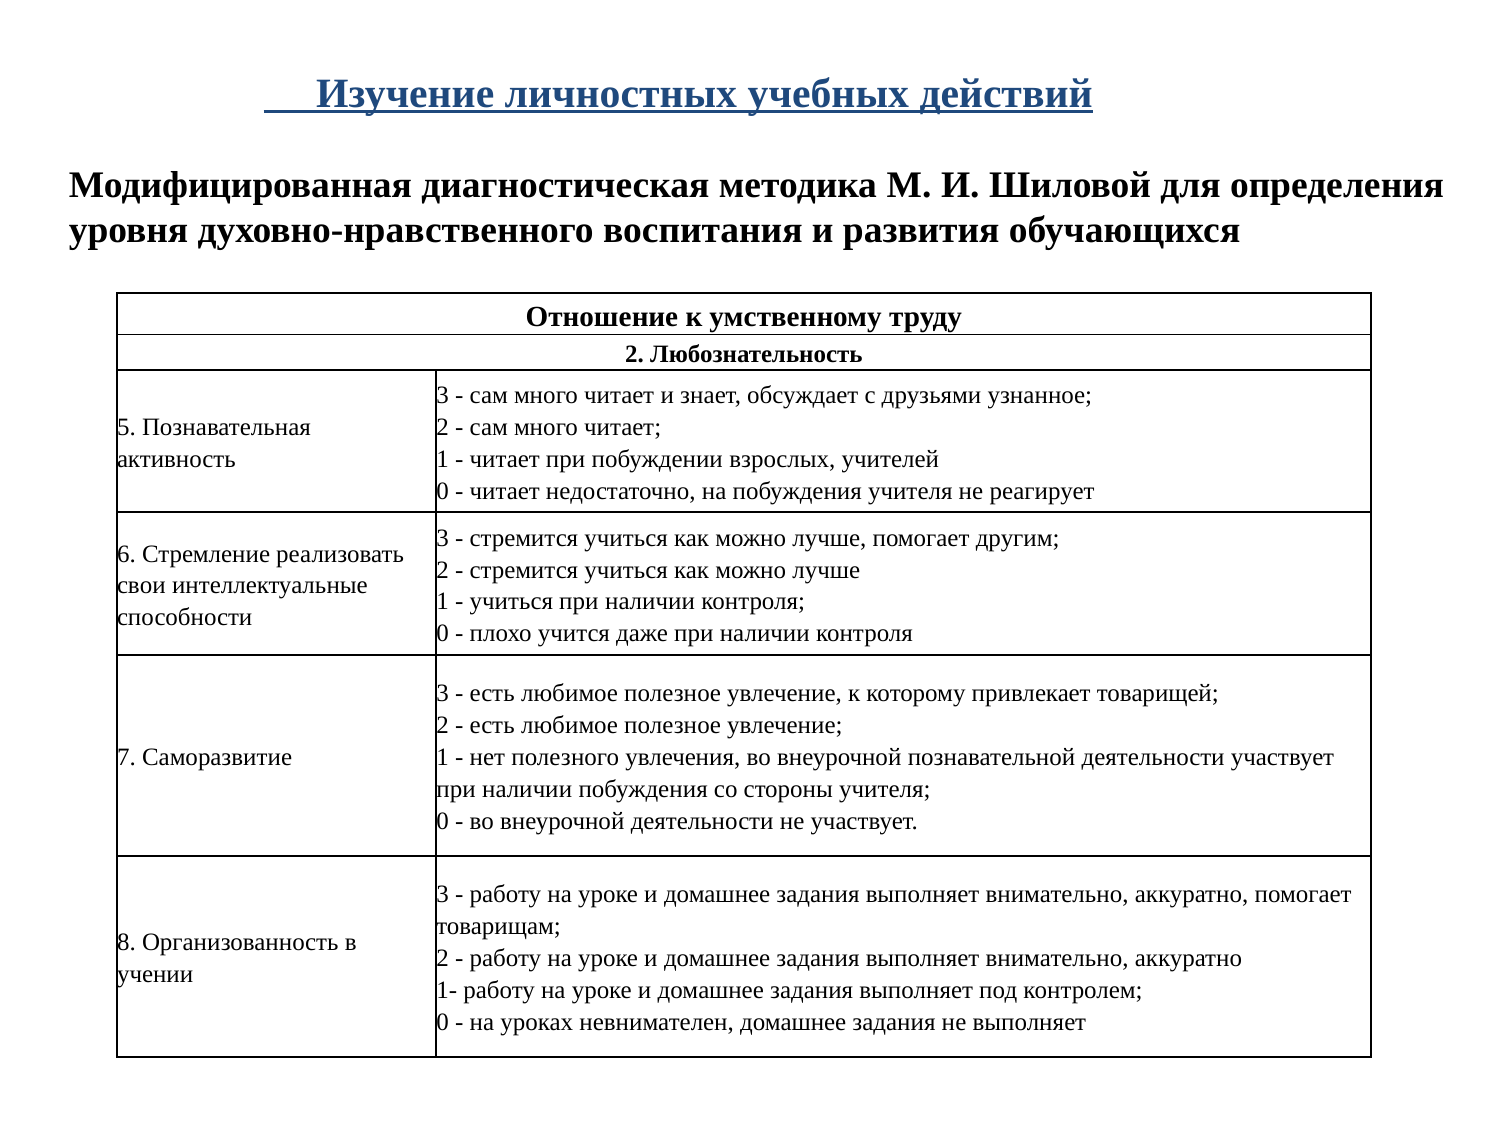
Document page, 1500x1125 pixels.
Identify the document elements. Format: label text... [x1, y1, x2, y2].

table_cell 3 - работу на уроке и домашнее задания выполняет внимательно, аккуратно, помогает товарищам; 2 - работу на уроке и домашнее задания выполняет внимательно, аккуратно 1- работу на уроке и домашнее задания выполняет под контролем; 0 - на уроках невнимателен, домашнее задания не выполняет [437, 857, 1370, 1056]
text_box Изучение личностных учебных действий [248, 58, 1108, 124]
table_cell 5. Познавательная активность [118, 371, 435, 511]
text_box Модифицированная диагностическая методика М. И. Шиловой для определения уровня духовно-нравственного воспитания и развития обучающихся [54, 152, 1460, 258]
table_cell 3 - есть любимое полезное увлечение, к которому привлекает товарищей; 2 - есть любимое полезное увлечение; 1 - нет полезного увлечения, во внеурочной познавательной деятельности участвует при наличии побуждения со стороны учителя; 0 - во внеурочной деятельности не участвует. [437, 656, 1370, 855]
table_header Отношение к умственному труду [118, 294, 1370, 334]
table_cell 7. Саморазвитие [118, 656, 435, 855]
table_cell 8. Организованность в учении [118, 857, 435, 1056]
table_cell 6. Стремление реализовать свои интеллектуальные способности [118, 513, 435, 654]
table_cell 2. Любознательность [118, 335, 1370, 369]
table_cell 3 - сам много читает и знает, обсуждает с друзьями узнанное; 2 - сам много читает; 1 - читает при побуждении взрослых, учителей 0 - читает недостаточно, на побуждения учителя не реагирует [437, 371, 1370, 511]
table_cell 3 - стремится учиться как можно лучше, помогает другим; 2 - стремится учиться как можно лучше 1 - учиться при наличии контроля; 0 - плохо учится даже при наличии контроля [437, 513, 1370, 654]
